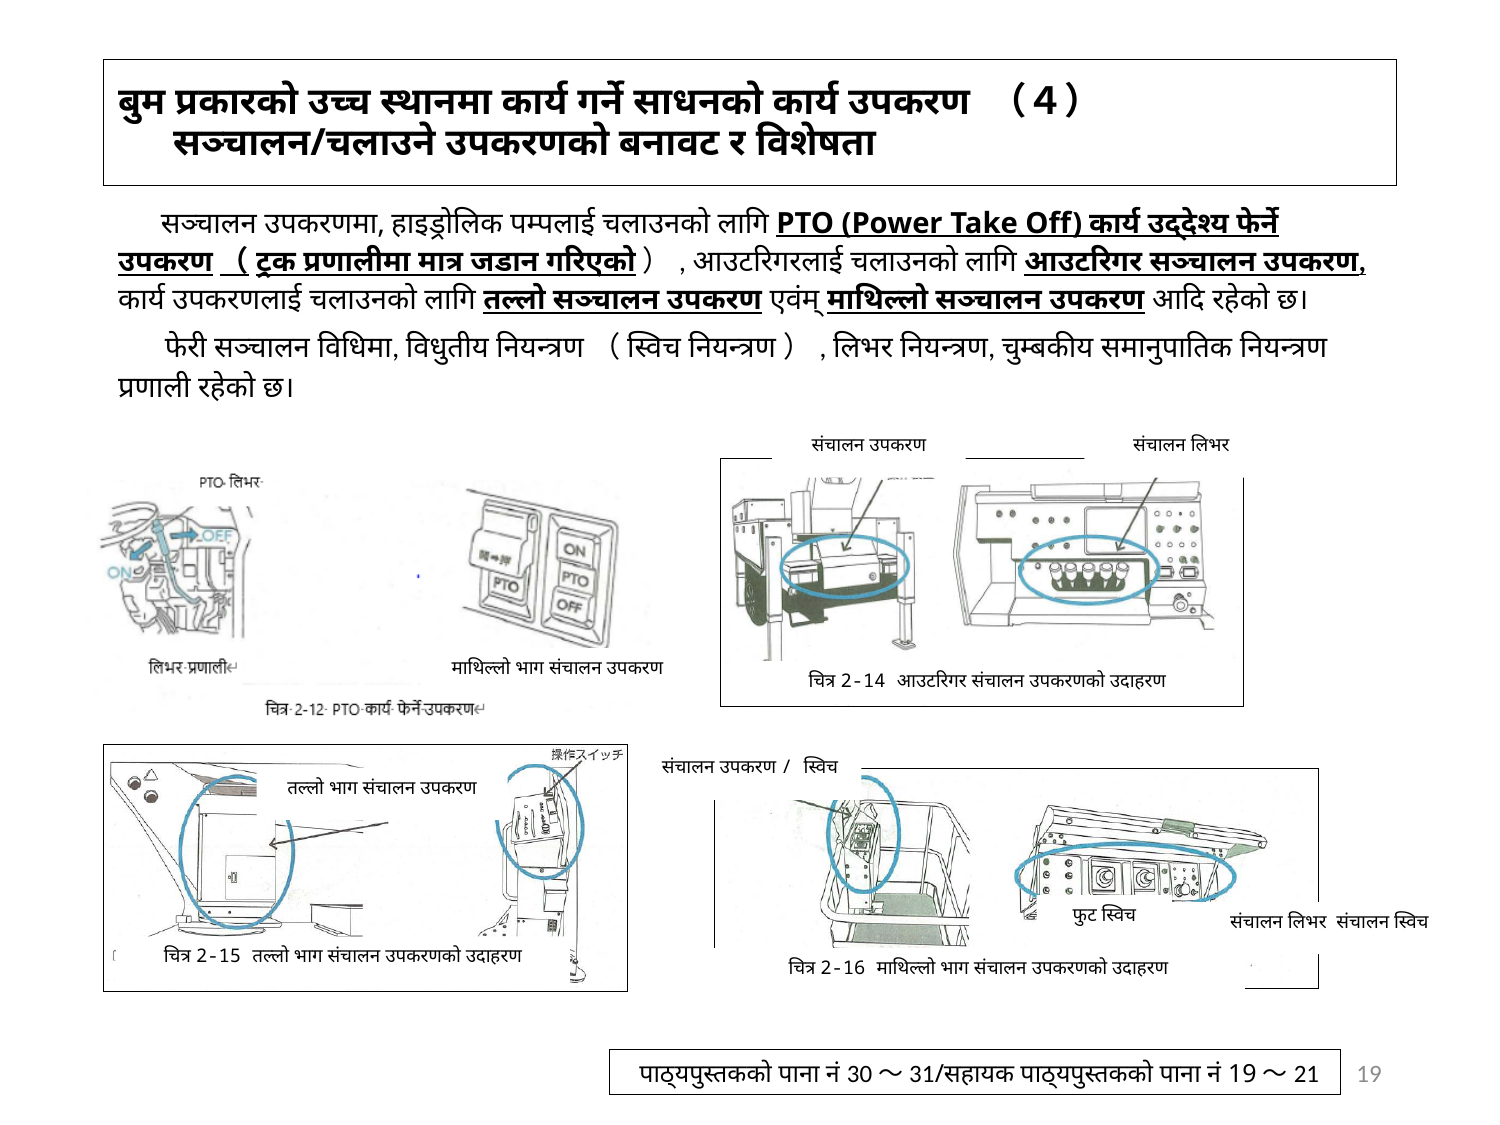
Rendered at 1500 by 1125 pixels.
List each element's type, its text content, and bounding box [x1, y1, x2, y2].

text_box संचालन लिभर [1084, 425, 1279, 478]
picture [31, 465, 700, 724]
picture [720, 458, 1244, 707]
picture [103, 744, 628, 992]
picture [714, 767, 1319, 989]
text_box सञ्चालन उपकरणमा, हाइड्रोलिक पम्पलाई चलाउनको लागि PTO (Power Take Off) कार्य उद्देश्य फेर्ने उपकरण（ट्रक प्रणालीमा मात्र जडान गरिएको）, आउटरिगरलाई चलाउनको लागि आउटरिगर सञ्चालन उपकरण, कार्य उपकरणलाई चलाउनको लागि तल्लो सञ्चालन उपकरण एवंम् माथिल्लो सञ्चालन उपकरण आदि रहेको छ। फेरी सञ्चालन विधिमा, विधुतीय नियन्त्रण（स्विच नियन्त्रण）, लिभर नियन्त्रण, चुम्बकीय समानुपातिक नियन्त्रण प्रणाली रहेको छ। [103, 192, 1397, 458]
text_box चित्र 2-16 माथिल्लो भाग संचालन उपकरणको उदाहरण [711, 948, 1245, 1001]
text_box संचालन लिभर संचालन स्विच [1319, 902, 1490, 955]
text_box संचालन उपकरण / स्विच [638, 747, 862, 800]
text_box पाठ्यपुस्तकको पाना नं 30～31/सहायक पाठ्यपुस्तकको पाना नं 19～21 [609, 1049, 1059, 1095]
slide_number 19 [1059, 1042, 1397, 1103]
text_box संचालन उपकरण [771, 425, 966, 458]
title बुम प्रकारको उच्च स्थानमा कार्य गर्ने साधनको कार्य उपकरण （４） सञ्चालन/चलाउने उपकरणको बनावट र विशेषता [103, 59, 1397, 186]
